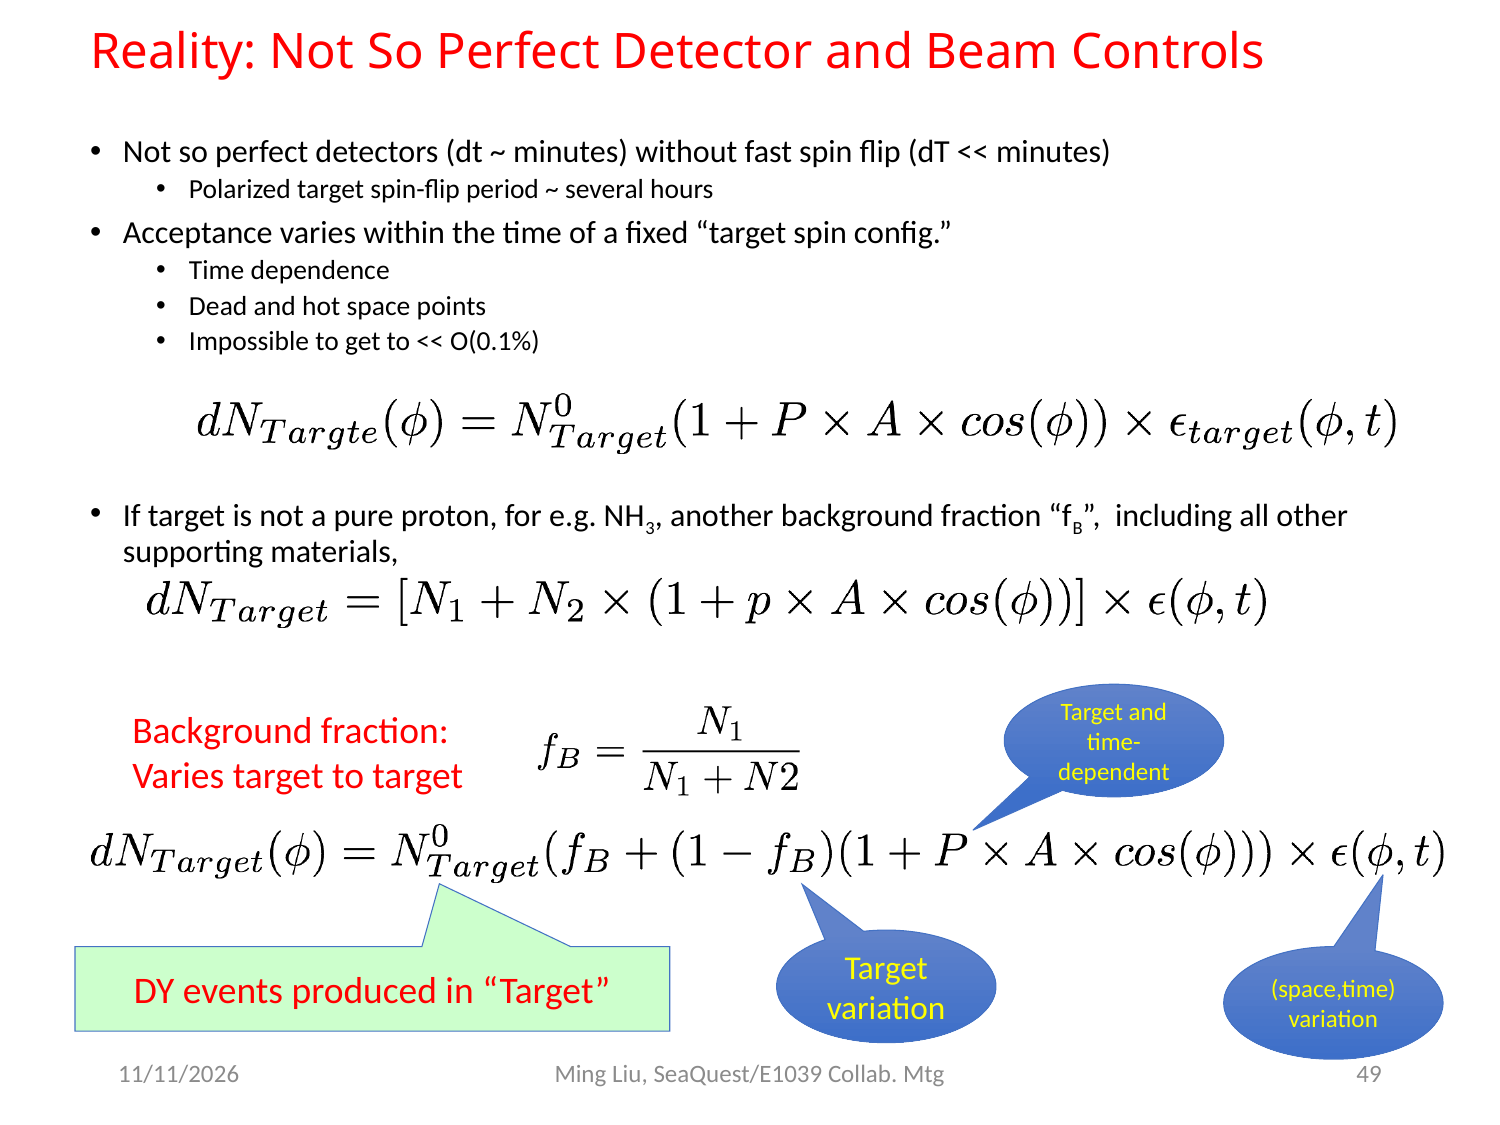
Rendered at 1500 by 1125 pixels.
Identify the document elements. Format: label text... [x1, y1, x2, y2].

text_box Target variation [776, 884, 997, 1044]
picture [147, 577, 1267, 629]
text_box (space,time) variation [1223, 884, 1444, 1060]
text_box Target and time-dependent [979, 683, 1225, 823]
slide_number 49 [1059, 1042, 1397, 1103]
picture [197, 392, 1396, 454]
picture [91, 823, 1444, 884]
title Reality: Not So Perfect Detector and Beam Controls [75, 0, 1425, 106]
footer Ming Liu, SeaQuest/E1039 Collab. Mtg [496, 1042, 1004, 1103]
text_box Background fraction: Varies target to target [117, 698, 479, 804]
picture [537, 705, 800, 797]
list Not so perfect detectors (dt ~ minutes) without fast spin flip (dT << minutes) Polarized target spin-flip period ~ several hours Acceptance varies within the time of a fixed “target spin config.” Time dependence Dead and hot space points Impossible to get to << O(0.1%) If target is not a pure proton, for e.g. NH3, another background fraction “fB”, including all other supporting materials, [75, 127, 1425, 578]
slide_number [103, 1042, 441, 1103]
text_box DY events produced in “Target” [74, 884, 671, 1032]
